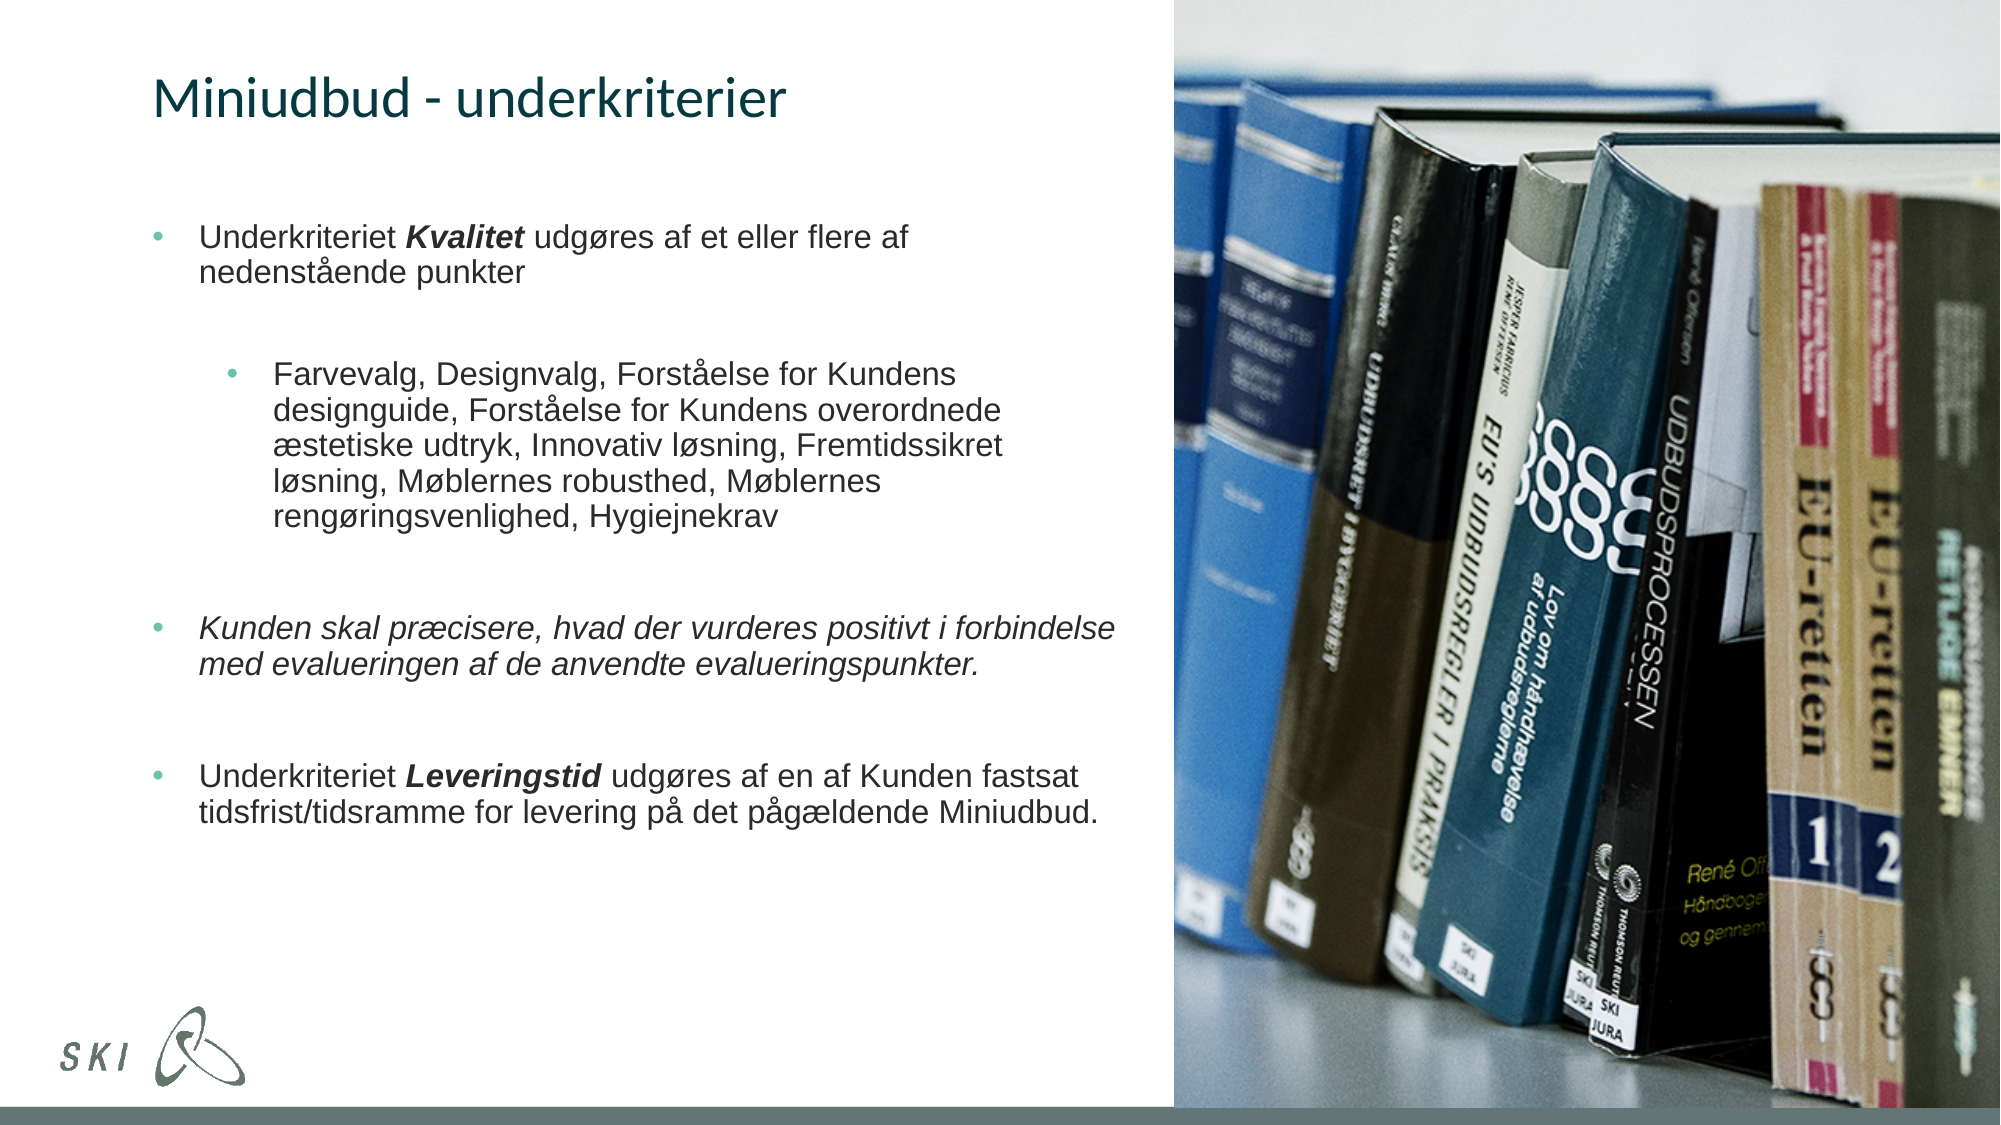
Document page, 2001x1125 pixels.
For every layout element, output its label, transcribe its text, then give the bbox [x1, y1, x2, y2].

title Miniudbud - underkriterier [137, 59, 1141, 163]
picture [43, 1002, 262, 1097]
list Underkriteriet Kvalitet udgøres af et eller flere af nedenstående punkter Farvevalg, Designvalg, Forståelse for Kundens designguide, Forståelse for Kundens overordnede æstetiske udtryk, Innovativ løsning, Fremtidssikret løsning, Møblernes robusthed, Møblernes rengøringsvenlighed, Hygiejnekrav Kunden skal præcisere, hvad der vurderes positivt i forbindelse med evalueringen af de anvendte evalueringspunkter. Underkriteriet Leveringstid udgøres af en af Kunden fastsat tidsfrist/tidsramme for levering på det pågældende Miniudbud. [137, 212, 1141, 970]
picture [1174, 0, 2000, 1108]
